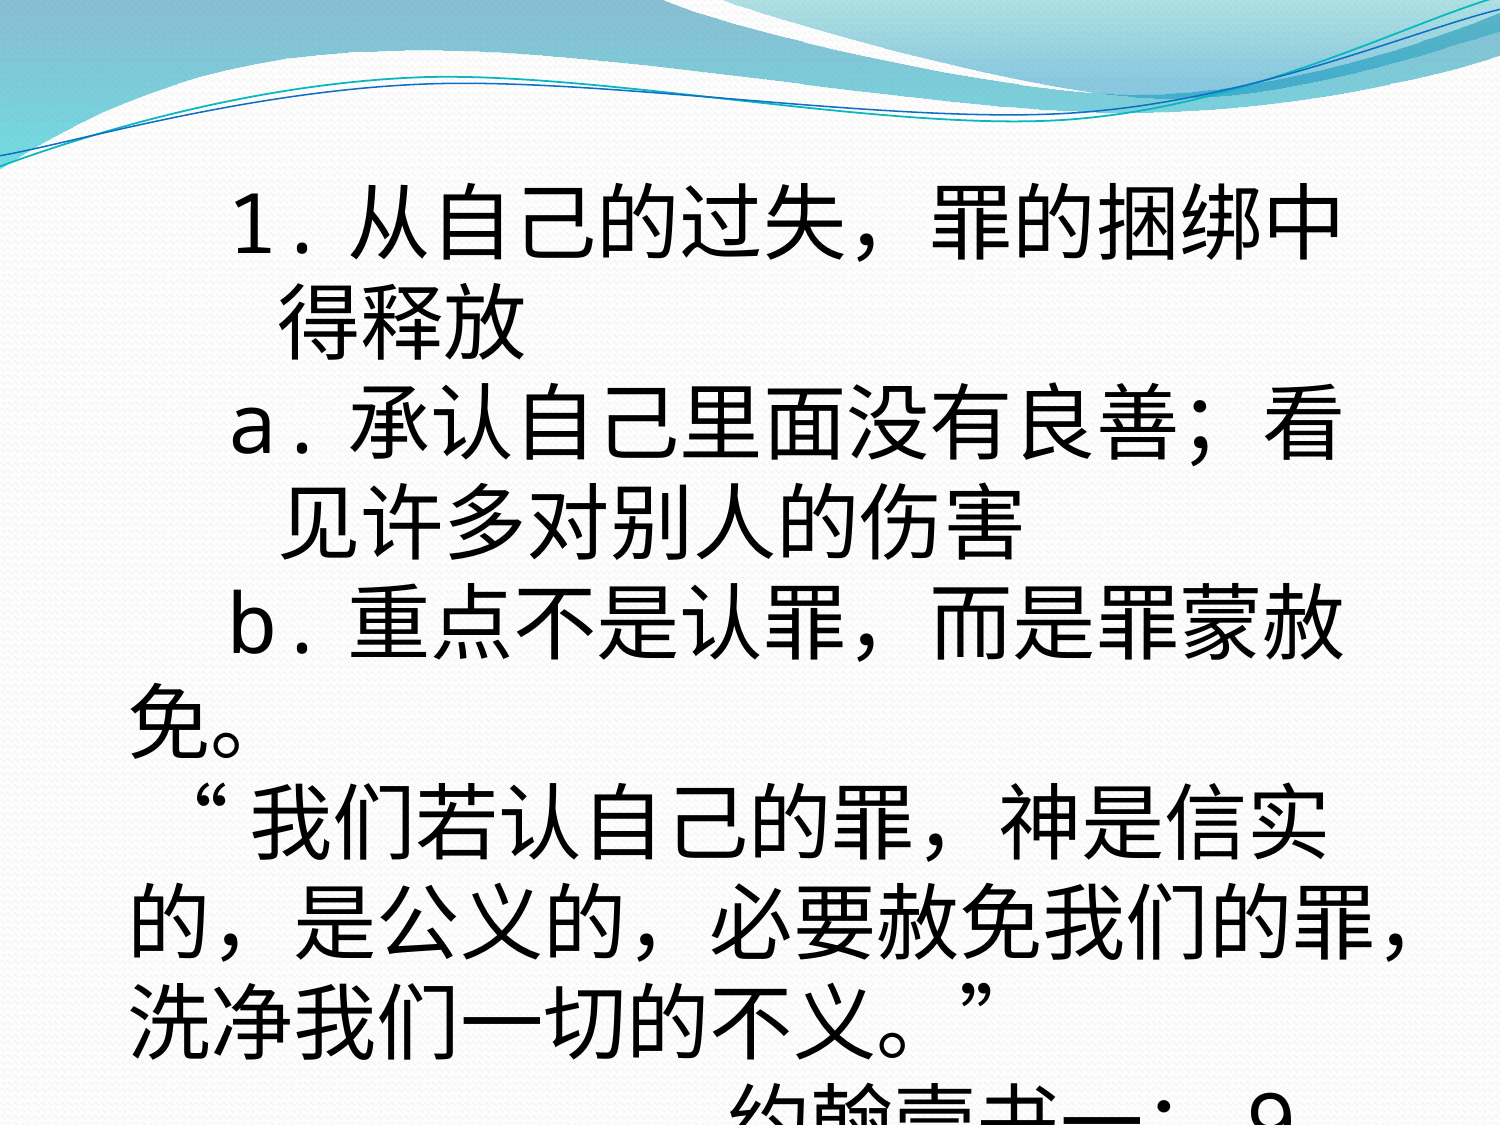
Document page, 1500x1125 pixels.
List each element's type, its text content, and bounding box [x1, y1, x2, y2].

text_box 1.从自己的过失，罪的捆绑中 得释放 a.承认自己里面没有良善；看 见许多对别人的伤害 b.重点不是认罪，而是罪蒙赦免。 “我们若认自己的罪，神是信实的，是公义的，必要赦免我们的罪，洗净我们一切的不义。” 约翰壹书一：9 [112, 162, 1425, 1125]
